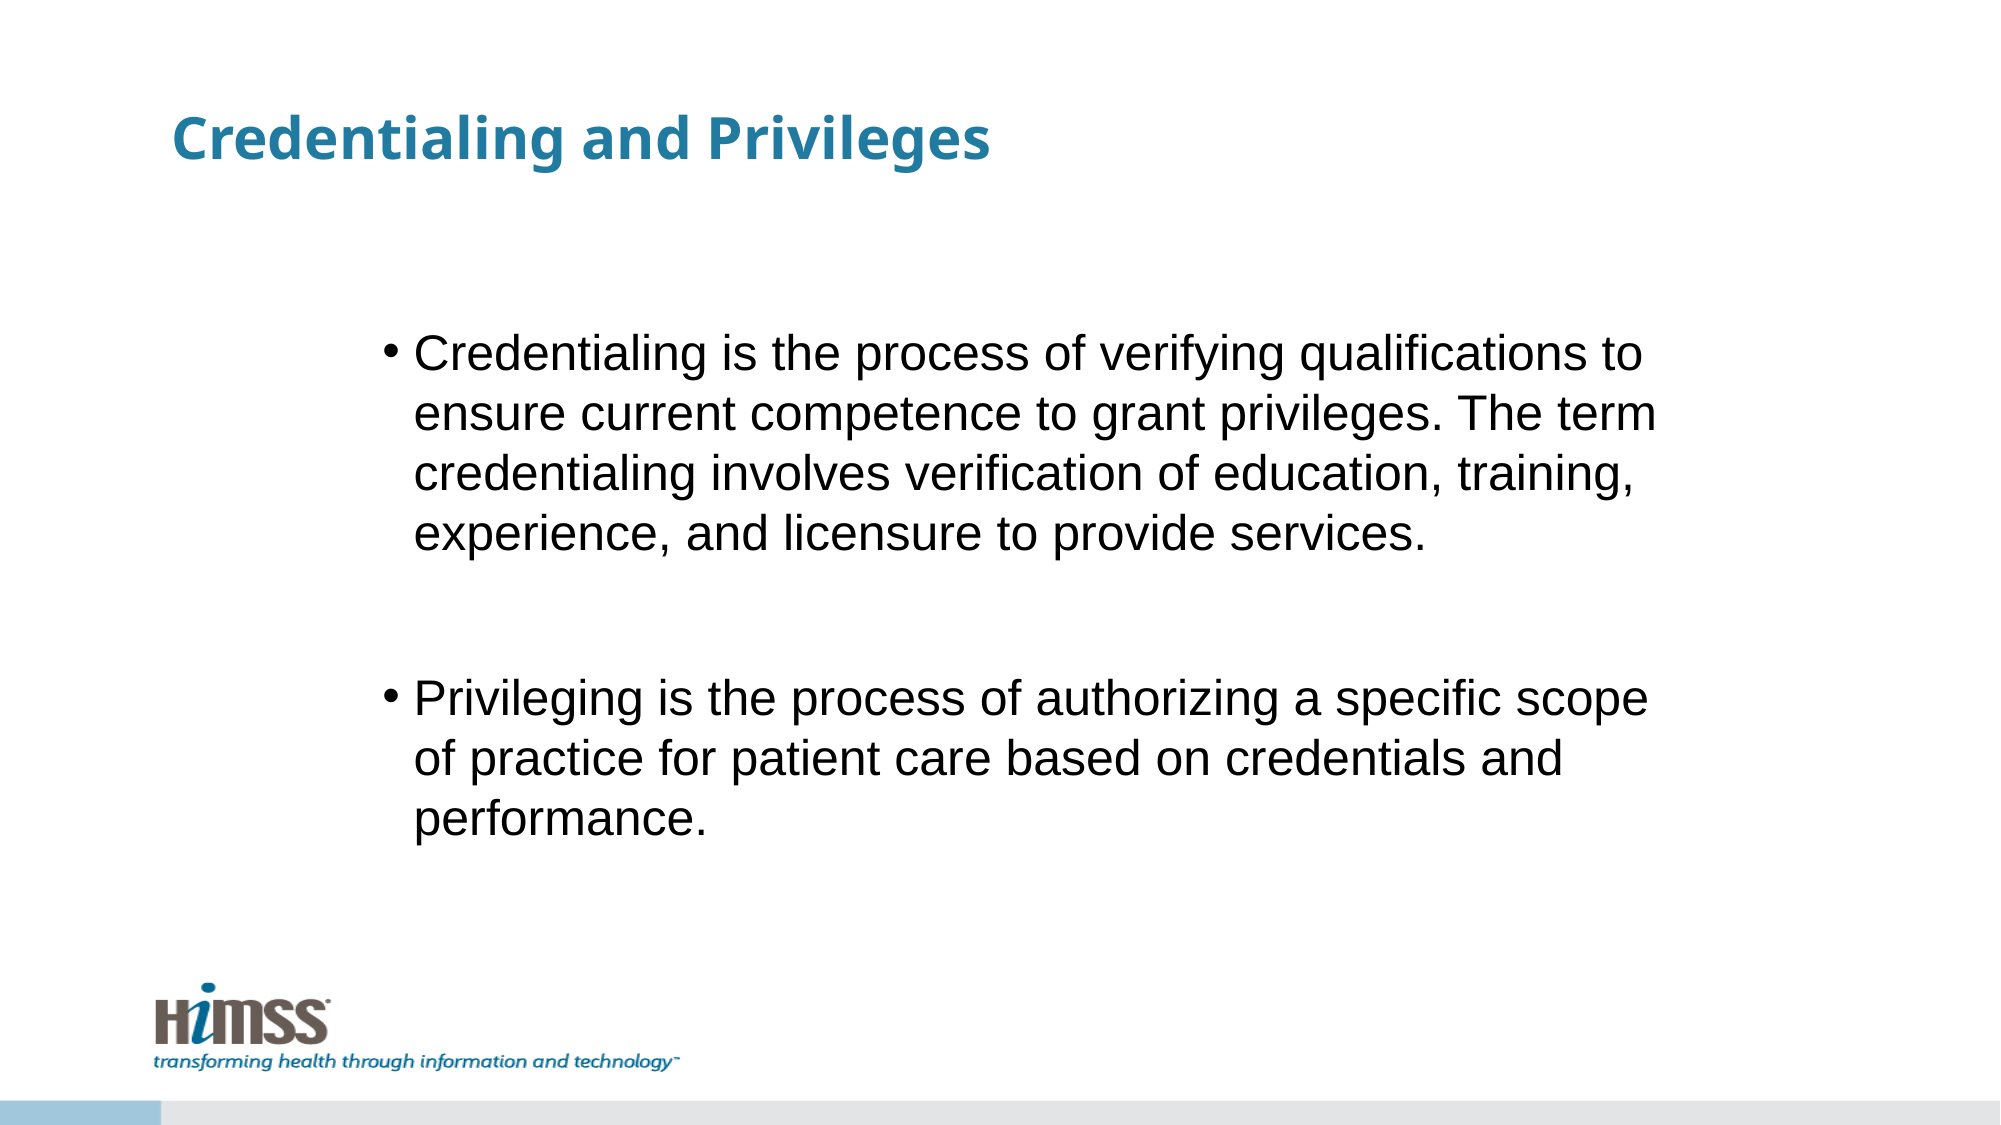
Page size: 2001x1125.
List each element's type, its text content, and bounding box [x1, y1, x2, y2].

picture [0, 0, 2000, 1125]
title Credentialing and Privileges [156, 93, 1900, 226]
list Credentialing is the process of verifying qualifications to ensure current competence to grant privileges. The term credentialing involves verification of education, training, experience, and licensure to provide services. Privileging is the process of authorizing a specific scope of practice for patient care based on credentials and performance. [367, 313, 1675, 884]
